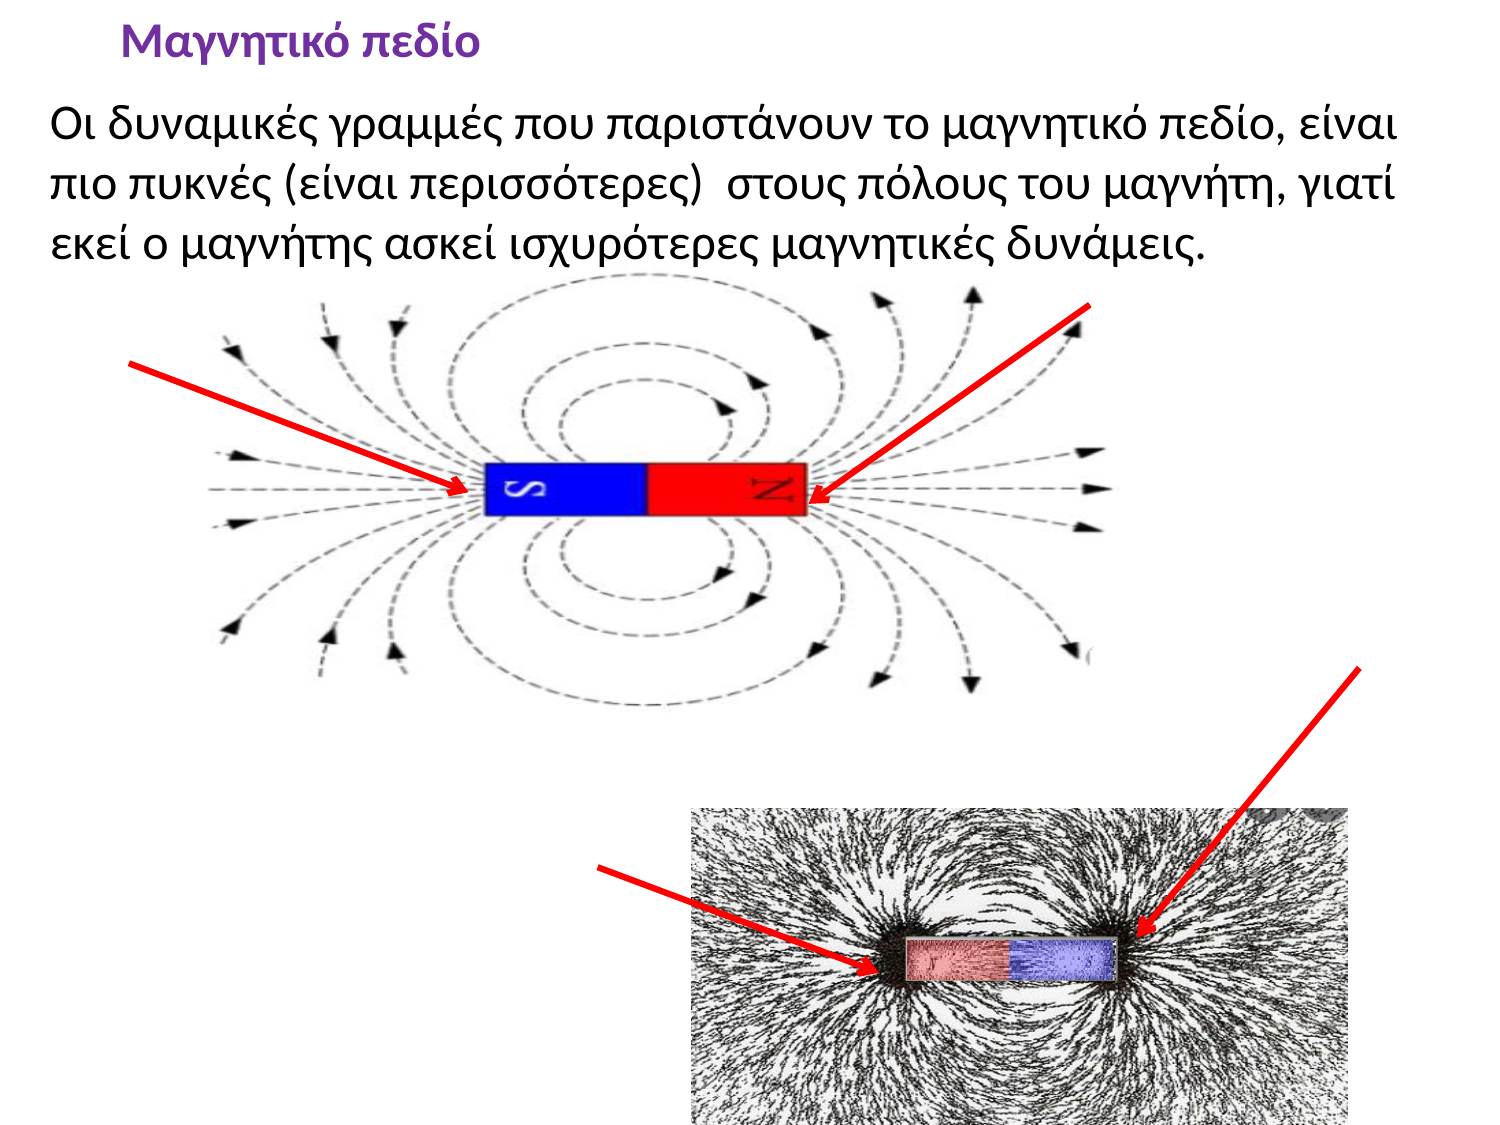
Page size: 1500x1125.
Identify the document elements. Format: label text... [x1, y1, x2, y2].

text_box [808, 304, 1091, 505]
text_box Οι δυναμικές γραμμές που παριστάνουν το μαγνητικό πεδίο, είναι πιο πυκνές (είναι περισσότερες) στους πόλους του μαγνήτη, γιατί εκεί ο μαγνήτης ασκεί ισχυρότερες μαγνητικές δυνάμεις. [879, 81, 1465, 277]
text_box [128, 363, 469, 493]
text_box Οι δυναμικές γραμμές που παριστάνουν το μαγνητικό πεδίο, είναι πιο πυκνές (είναι περισσότερες) στους πόλους του μαγνήτη, γιατί εκεί ο μαγνήτης ασκεί ισχυρότερες μαγνητικές δυνάμεις. [35, 81, 398, 277]
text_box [597, 866, 880, 973]
text_box Μαγνητικό πεδίο [105, 0, 398, 75]
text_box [1112, 691, 1383, 915]
picture [142, 0, 1348, 1125]
